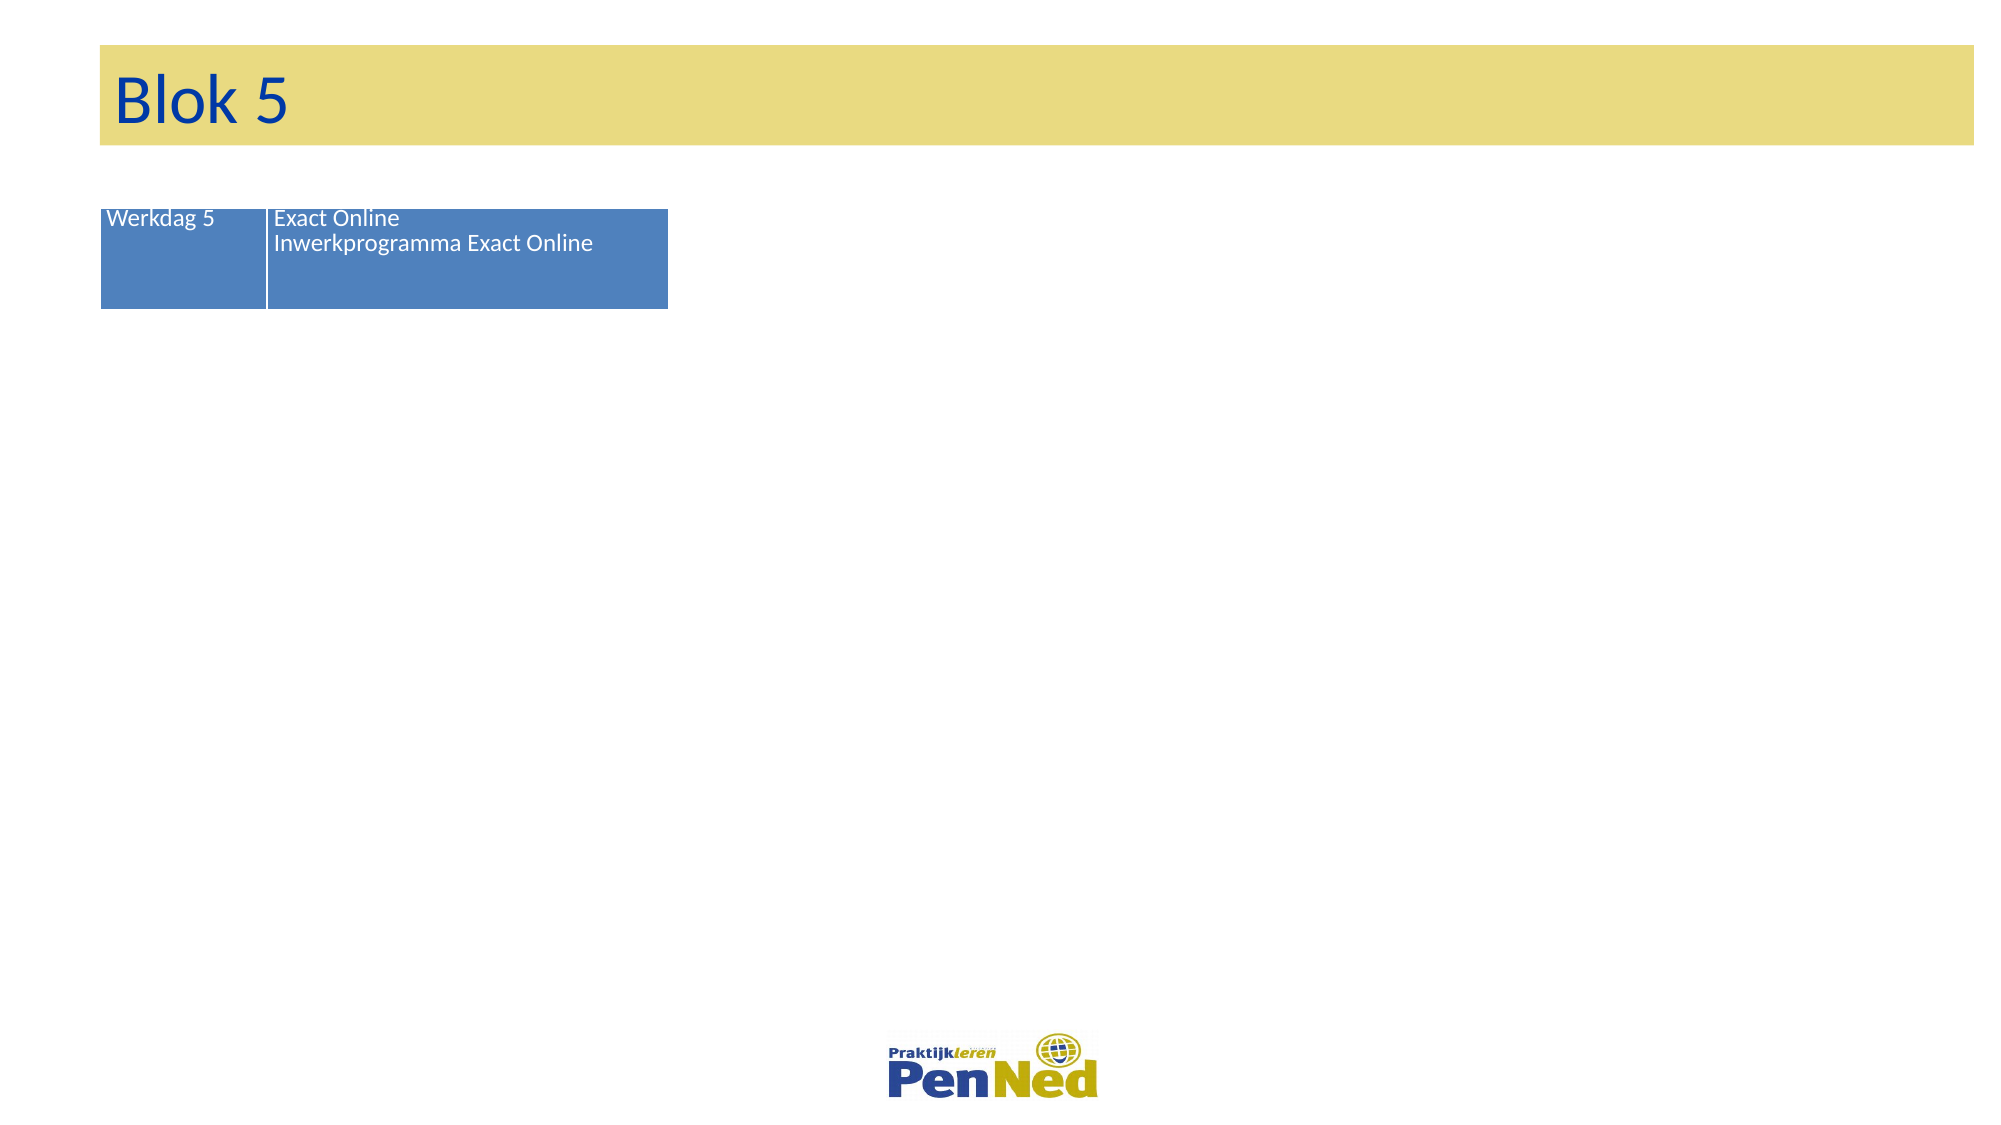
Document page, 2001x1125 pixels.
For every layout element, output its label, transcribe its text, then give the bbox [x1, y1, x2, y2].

table_header Werkdag 5 [101, 209, 266, 309]
title Blok 5 [99, 45, 1974, 146]
table_header Exact Online Inwerkprogramma Exact Online [268, 209, 668, 309]
picture [886, 1029, 1099, 1101]
